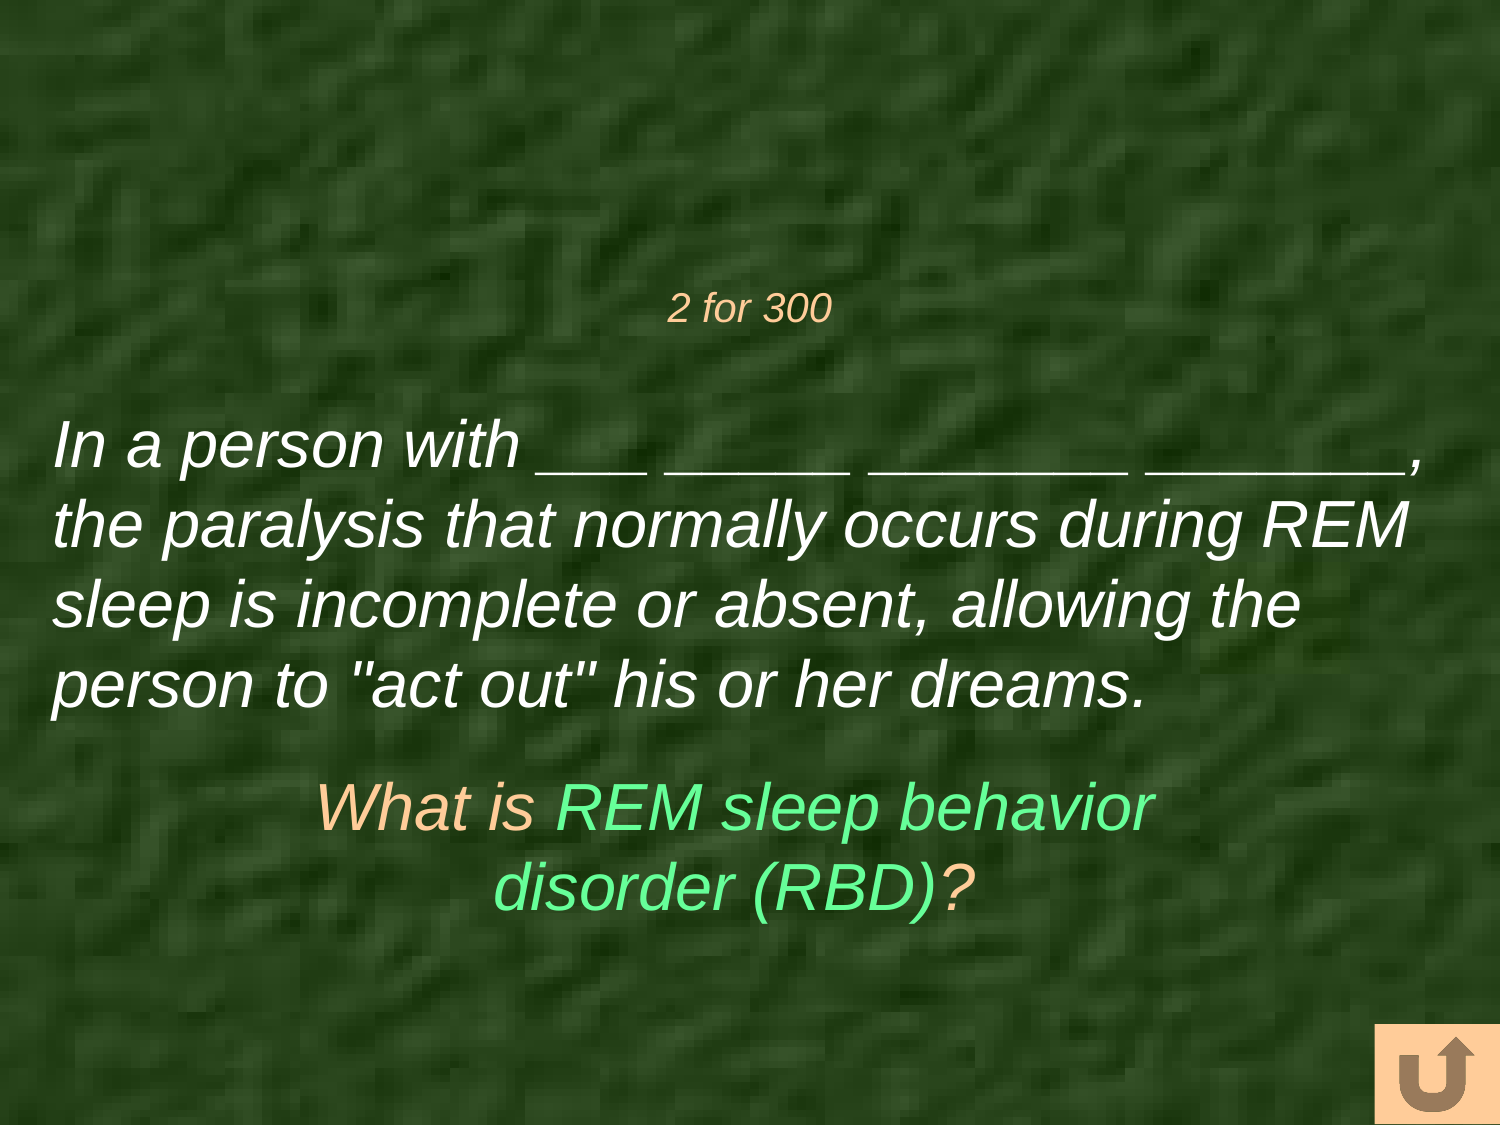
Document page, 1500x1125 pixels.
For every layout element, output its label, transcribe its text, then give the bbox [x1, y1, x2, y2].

picture [0, 0, 1500, 1125]
text_box What is REM sleep behavior disorder (RBD)? [116, 756, 1354, 932]
text_box In a person with ___ _____ _______ _______, the paralysis that normally occurs during REM sleep is incomplete or absent, allowing the person to "act out" his or her dreams. [37, 393, 1475, 728]
title 2 for 300 [587, 275, 913, 338]
text_box [1374, 1024, 1500, 1125]
